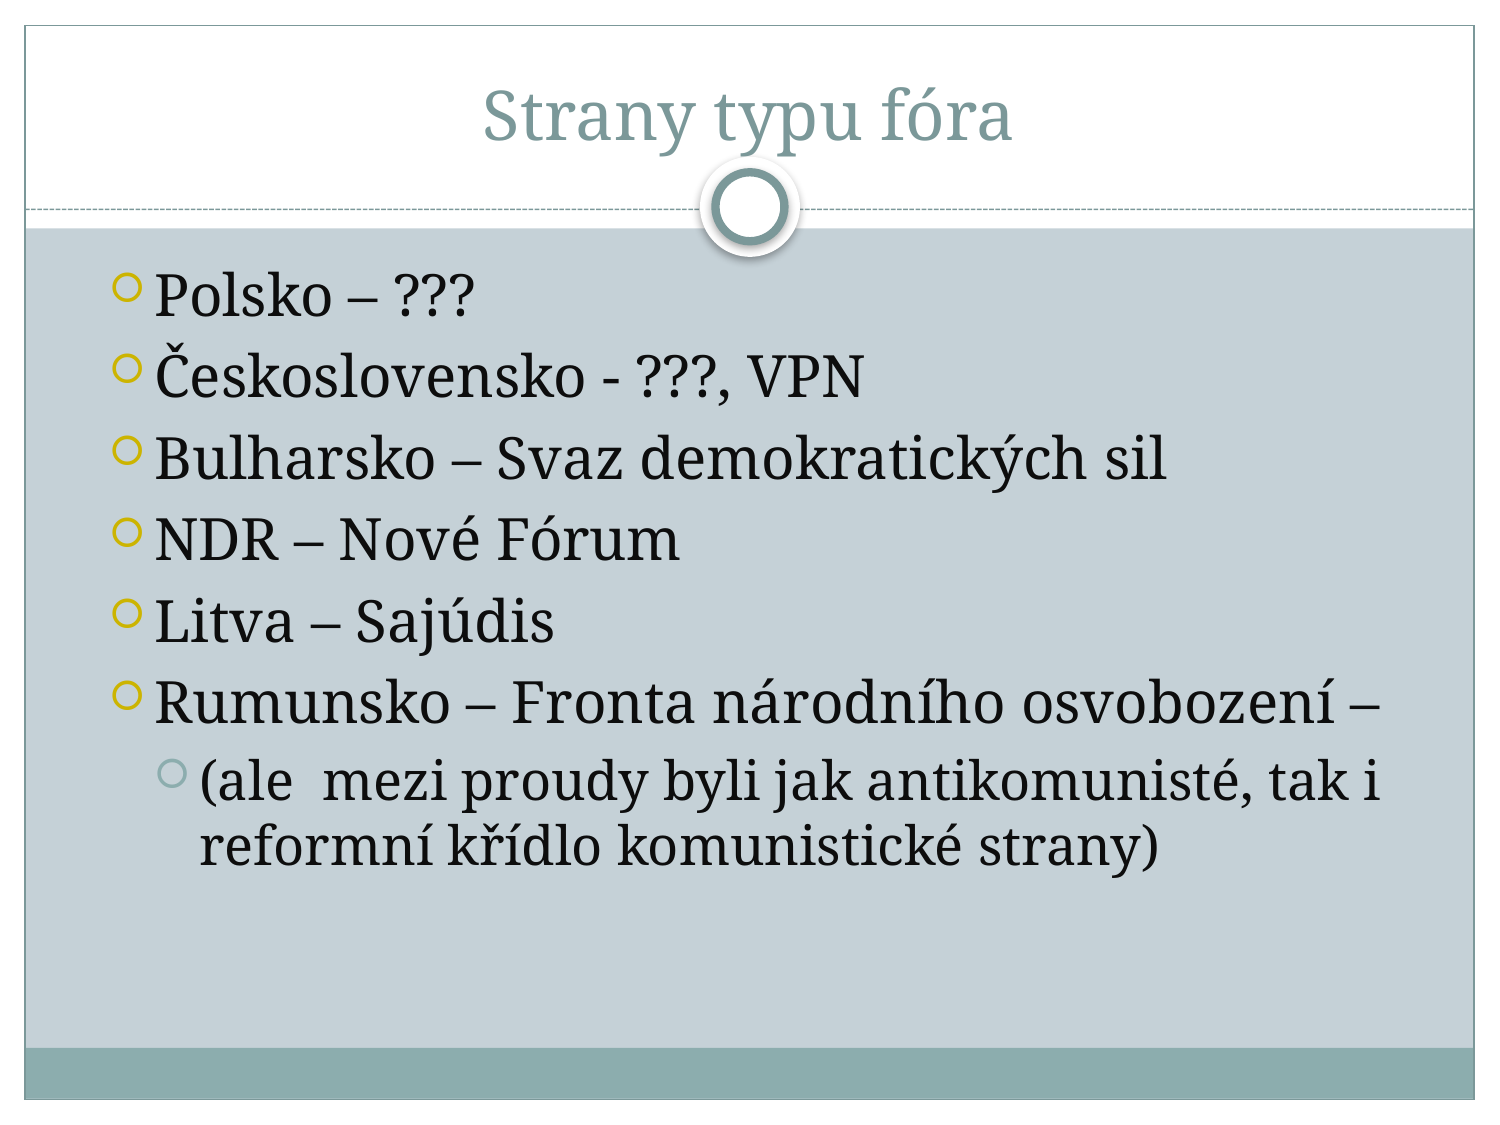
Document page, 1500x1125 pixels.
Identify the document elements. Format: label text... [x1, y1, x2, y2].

list Polsko – ??? Československo - ???, VPN Bulharsko – Svaz demokratických sil NDR – Nové Fórum Litva – Sajúdis Rumunsko – Fronta národního osvobození – (ale mezi proudy byli jak antikomunisté, tak i reformní křídlo komunistické strany) [49, 250, 1445, 1001]
title Strany typu fóra [49, 37, 1450, 162]
